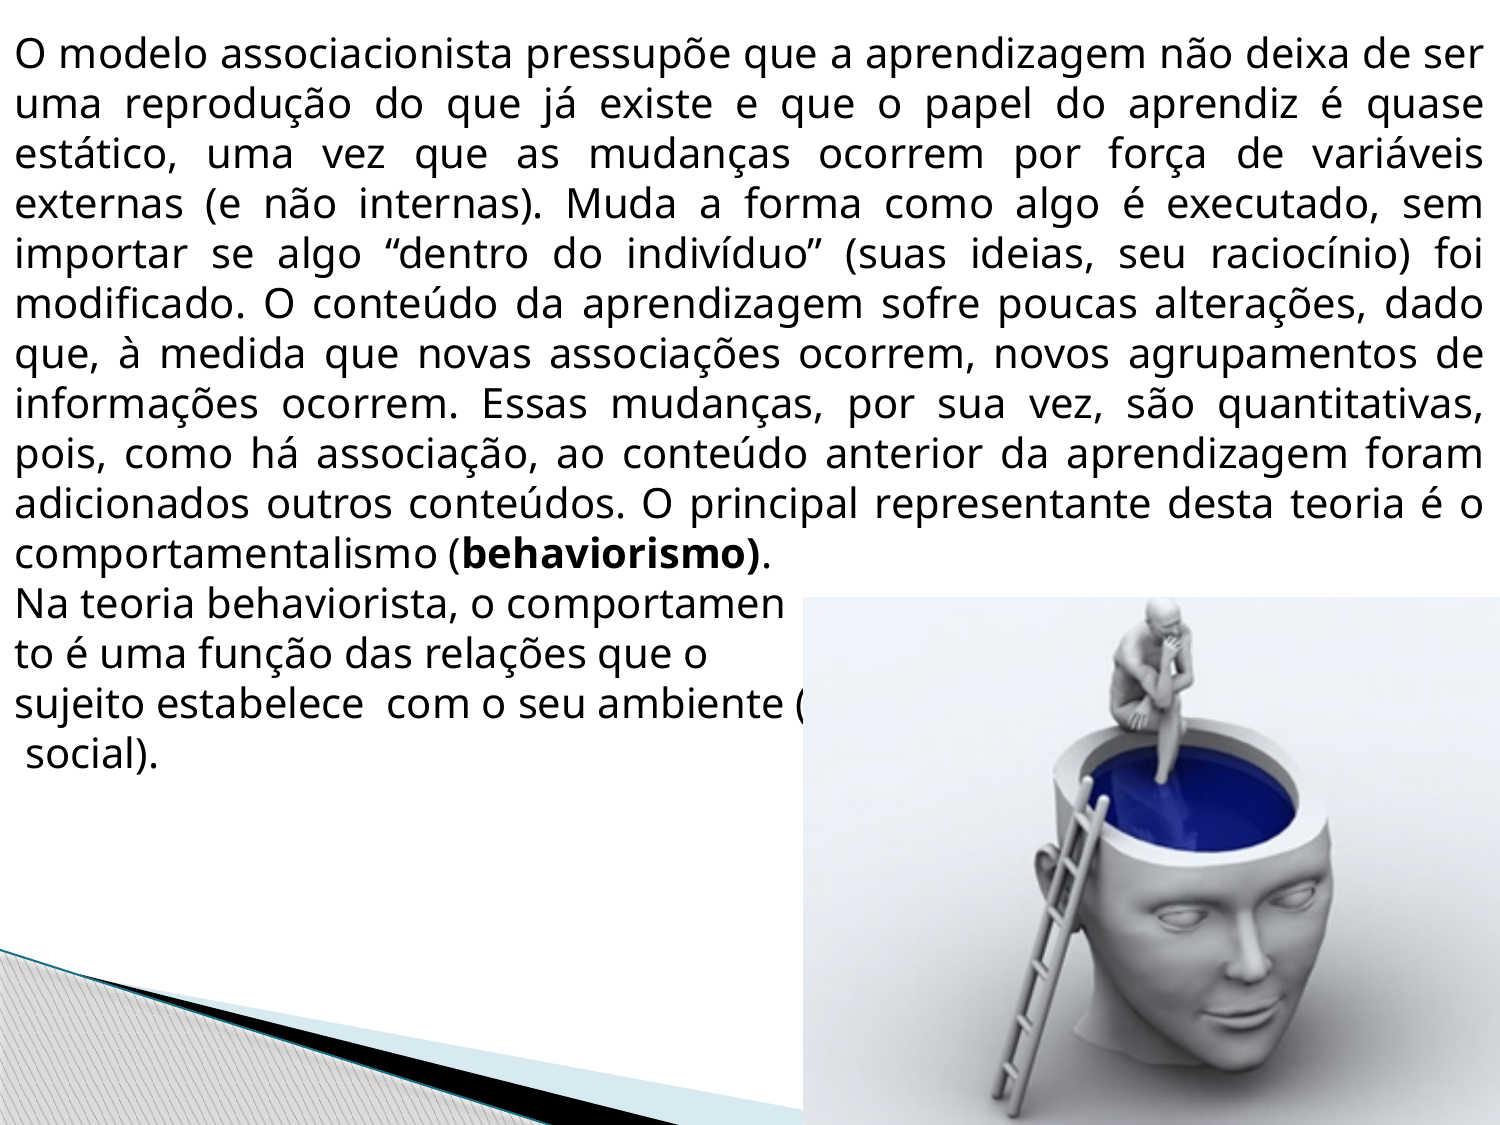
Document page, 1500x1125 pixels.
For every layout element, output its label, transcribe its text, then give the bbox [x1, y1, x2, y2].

picture [803, 597, 1500, 1125]
text_box O modelo associacionista pressupõe que a aprendizagem não deixa de ser uma reprodução do que já existe e que o papel do aprendiz é quase estático, uma vez que as mudanças ocorrem por força de variáveis externas (e não internas). Muda a forma como algo é executado, sem importar se algo “dentro do indivíduo” (suas ideias, seu raciocínio) foi modificado. O conteúdo da aprendizagem sofre poucas alterações, dado que, à medida que novas associações ocorrem, novos agrupamentos de informações ocorrem. Essas mudanças, por sua vez, são quantitativas, pois, como há associação, ao conteúdo anterior da aprendizagem foram adicionados outros conteúdos. O principal representante desta teoria é o comportamentalismo (behaviorismo). Na teoria behaviorista, o comportamen to é uma função das relações que o sujeito estabelece com o seu ambiente (incluindo o social). [0, 19, 1500, 785]
